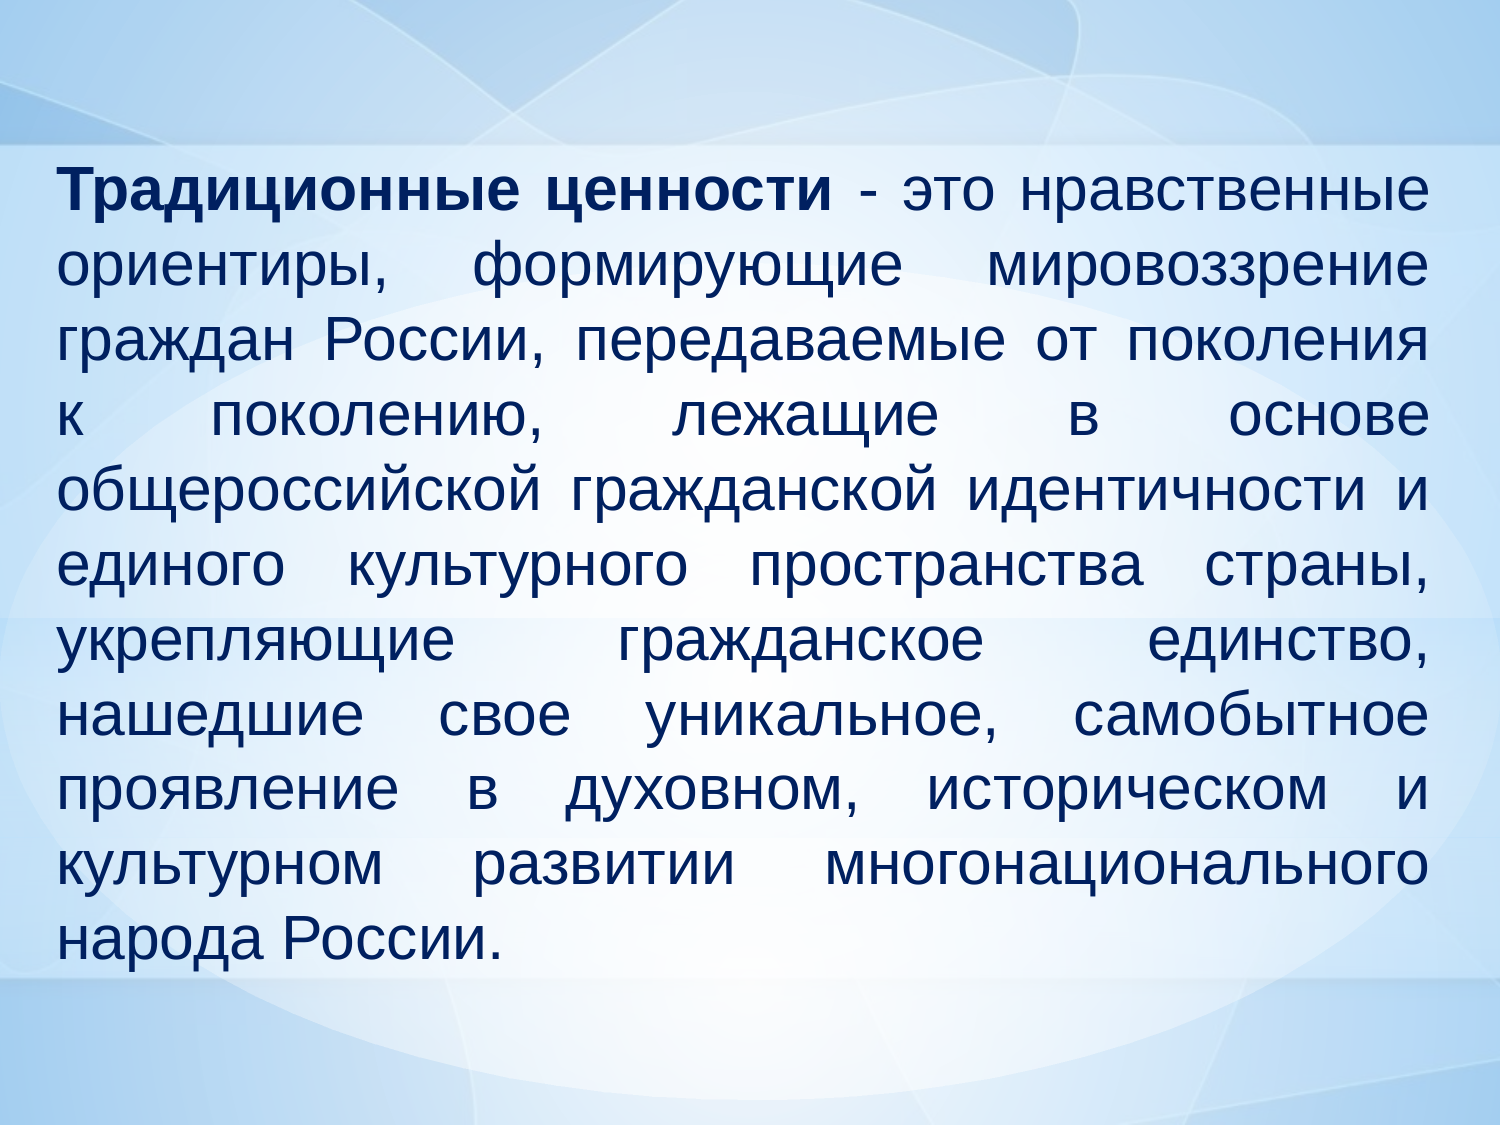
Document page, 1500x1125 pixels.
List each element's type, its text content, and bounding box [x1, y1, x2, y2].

text_box [47, 0, 1453, 149]
text_box Традиционные ценности - это нравственные ориентиры, формирующие мировоззрение граждан России, передаваемые от поколения к поколению, лежащие в основе общероссийской гражданской идентичности и единого культурного пространства страны, укрепляющие гражданское единство, нашедшие свое уникальное, самобытное проявление в духовном, историческом и культурном развитии многонационального народа России. [41, 140, 1447, 980]
